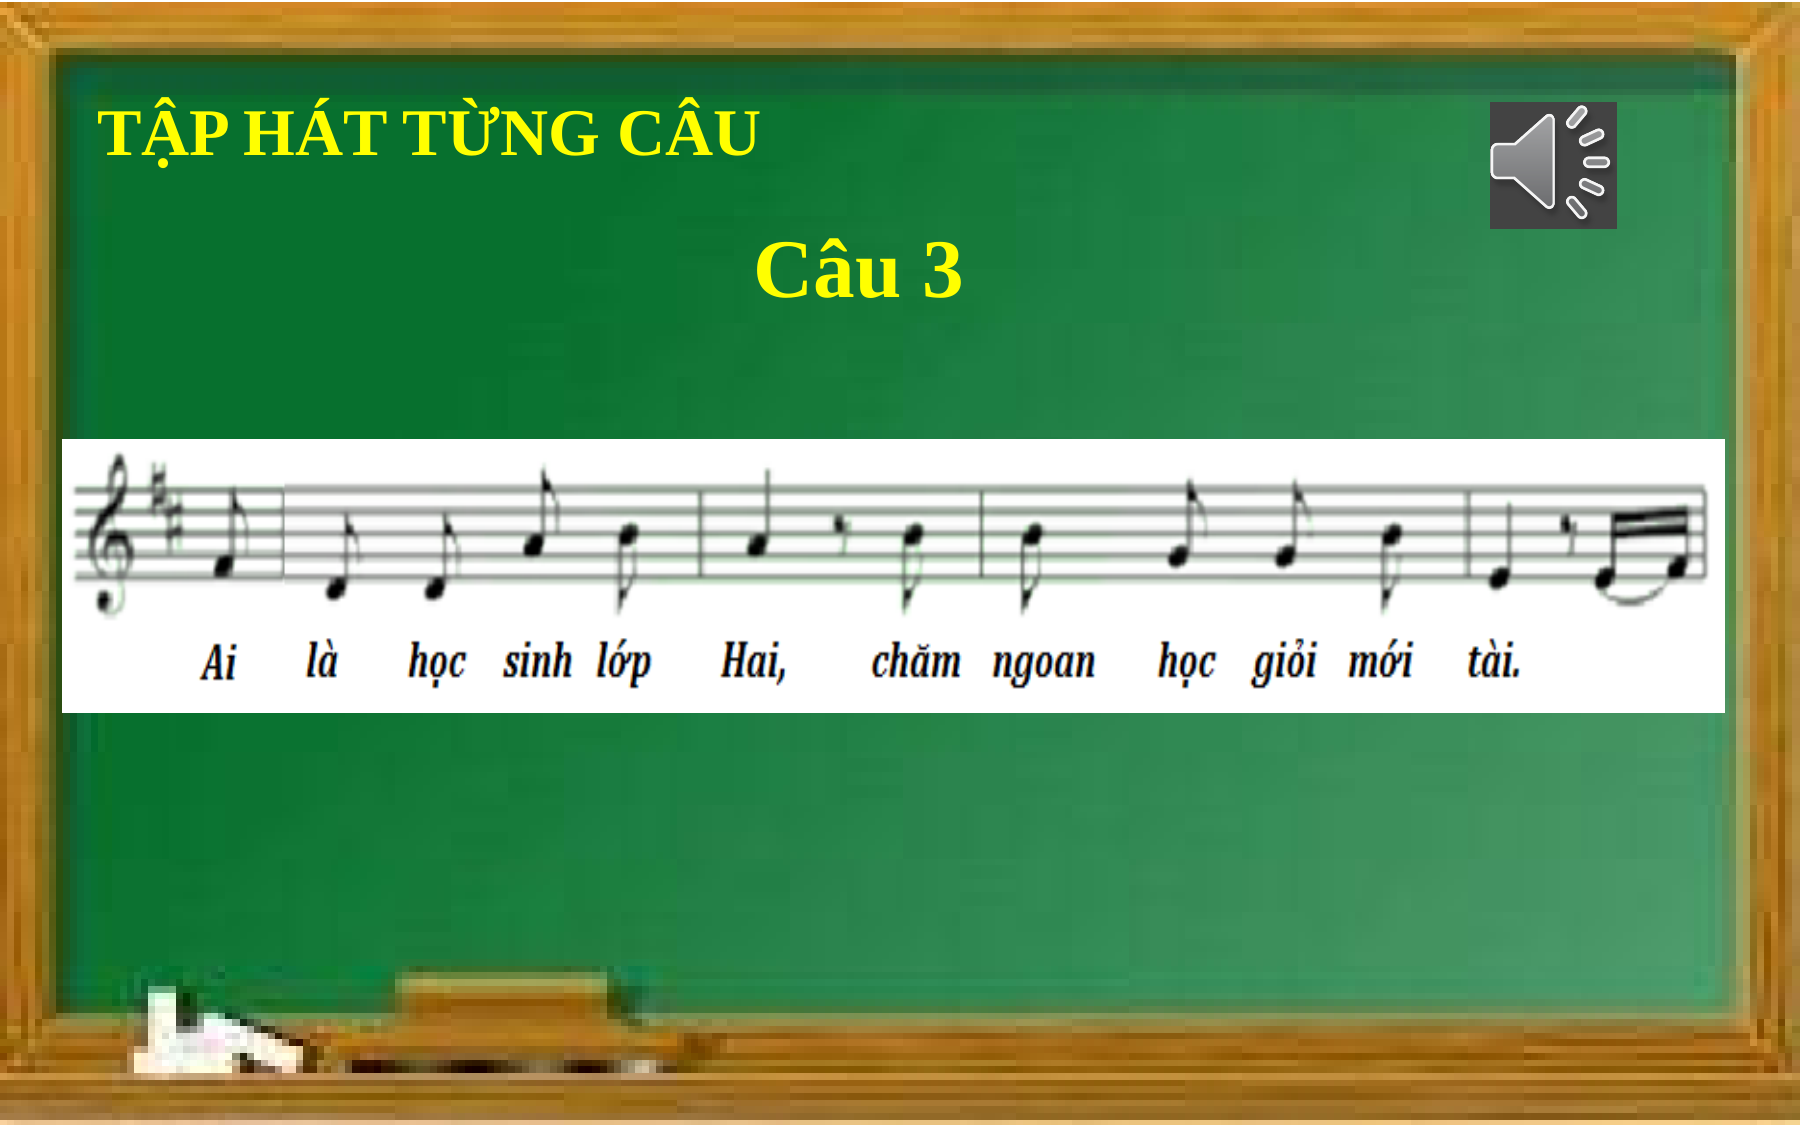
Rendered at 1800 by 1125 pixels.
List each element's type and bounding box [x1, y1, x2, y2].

picture [1488, 101, 1618, 231]
picture [62, 438, 1726, 713]
list [0, 1, 1800, 1125]
